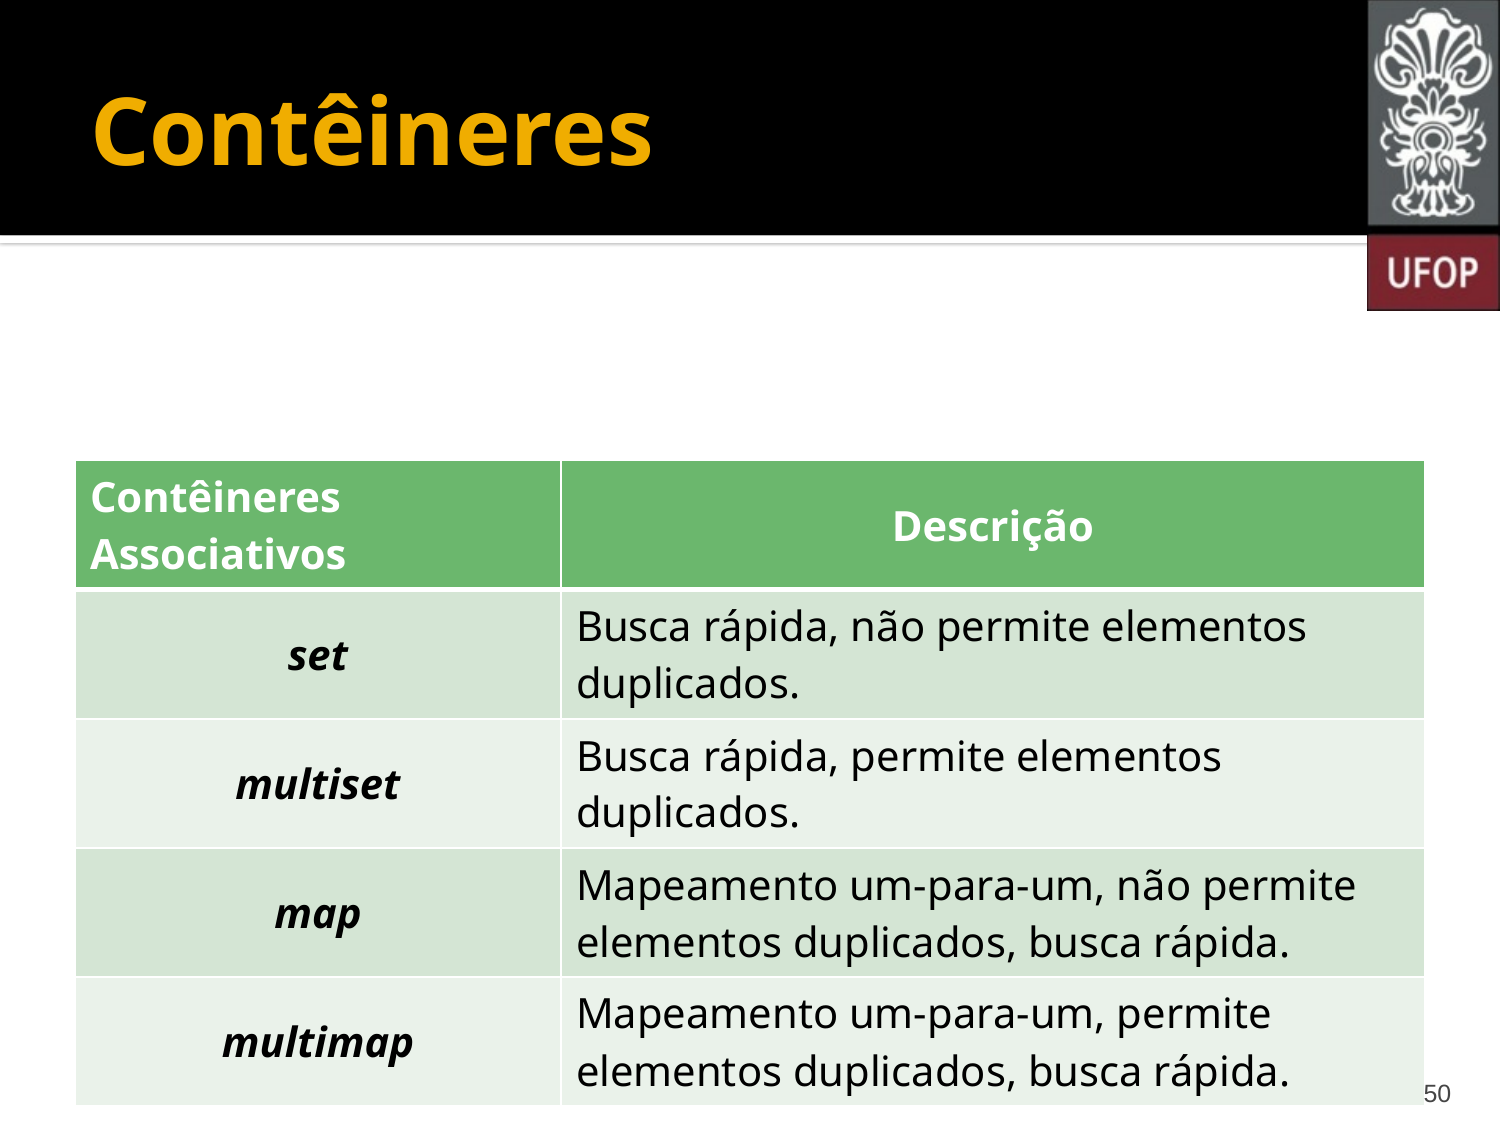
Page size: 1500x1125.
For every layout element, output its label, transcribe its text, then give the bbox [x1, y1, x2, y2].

slide_number 50 [1345, 1062, 1467, 1108]
table_cell Busca rápida, não permite elementos duplicados. [562, 592, 1424, 718]
table_cell multimap [76, 978, 560, 1105]
table_cell multiset [76, 720, 560, 847]
picture [1367, 0, 1500, 311]
table_cell Mapeamento um-para-um, permite elementos duplicados, busca rápida. [562, 978, 1424, 1105]
table_header Contêineres Associativos [76, 461, 560, 587]
table_cell map [76, 849, 560, 976]
table_cell Busca rápida, permite elementos duplicados. [562, 720, 1424, 847]
table_header Descrição [562, 461, 1424, 587]
table_cell Mapeamento um-para-um, não permite elementos duplicados, busca rápida. [562, 849, 1424, 976]
title Contêineres [75, 25, 1370, 231]
table_cell set [76, 592, 560, 718]
